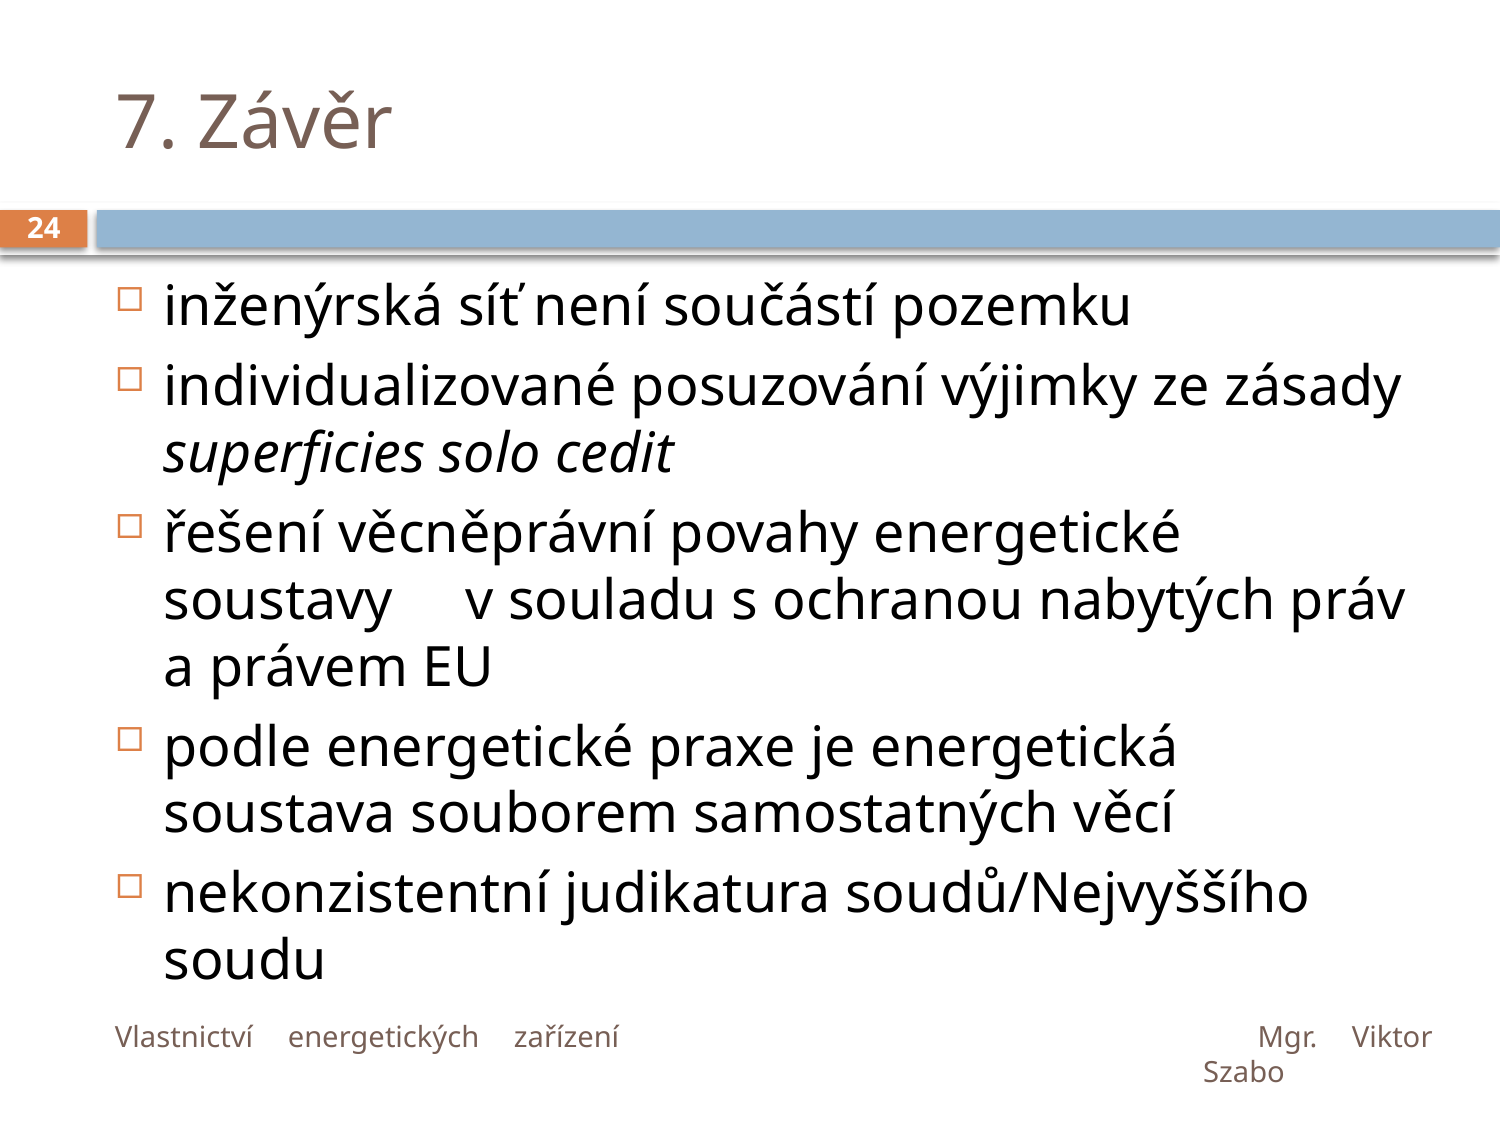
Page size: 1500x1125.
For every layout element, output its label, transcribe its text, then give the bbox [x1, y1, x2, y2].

footer Vlastnictví energetických zařízení Mgr. Viktor Szabo [100, 1023, 1448, 1084]
slide_number 24 [0, 208, 88, 249]
title 7. Závěr [100, 37, 1438, 200]
list inženýrská síť není součástí pozemku individualizované posuzování výjimky ze zásady superficies solo cedit řešení věcněprávní povahy energetické soustavy v souladu s ochranou nabytých práv a právem EU podle energetické praxe je energetická soustava souborem samostatných věcí nekonzistentní judikatura soudů/Nejvyššího soudu [100, 262, 1438, 1000]
